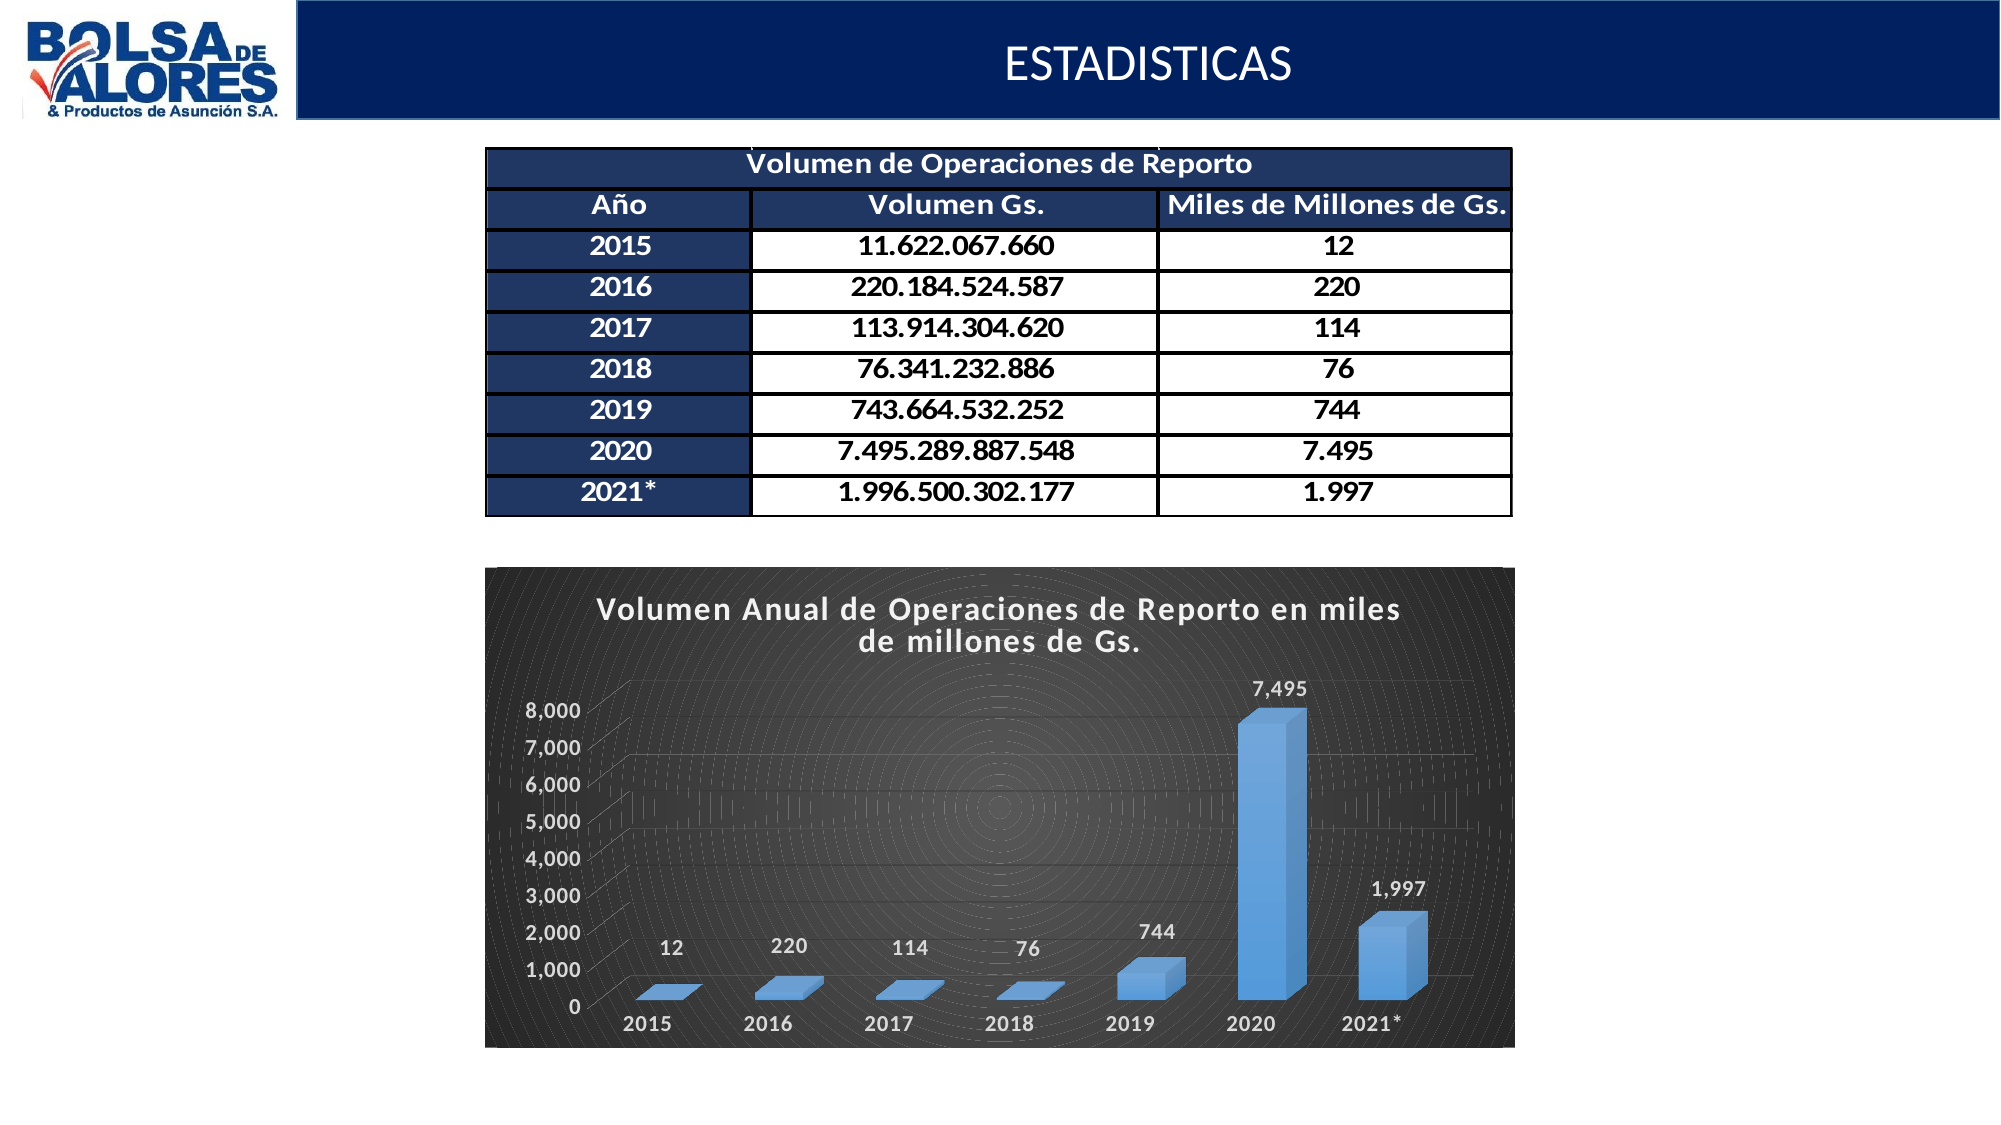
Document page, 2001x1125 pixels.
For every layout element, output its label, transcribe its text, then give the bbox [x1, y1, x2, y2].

chart [485, 567, 1515, 1048]
picture [22, 14, 283, 119]
picture [485, 147, 1515, 519]
text_box ESTADISTICAS [296, 0, 2000, 120]
